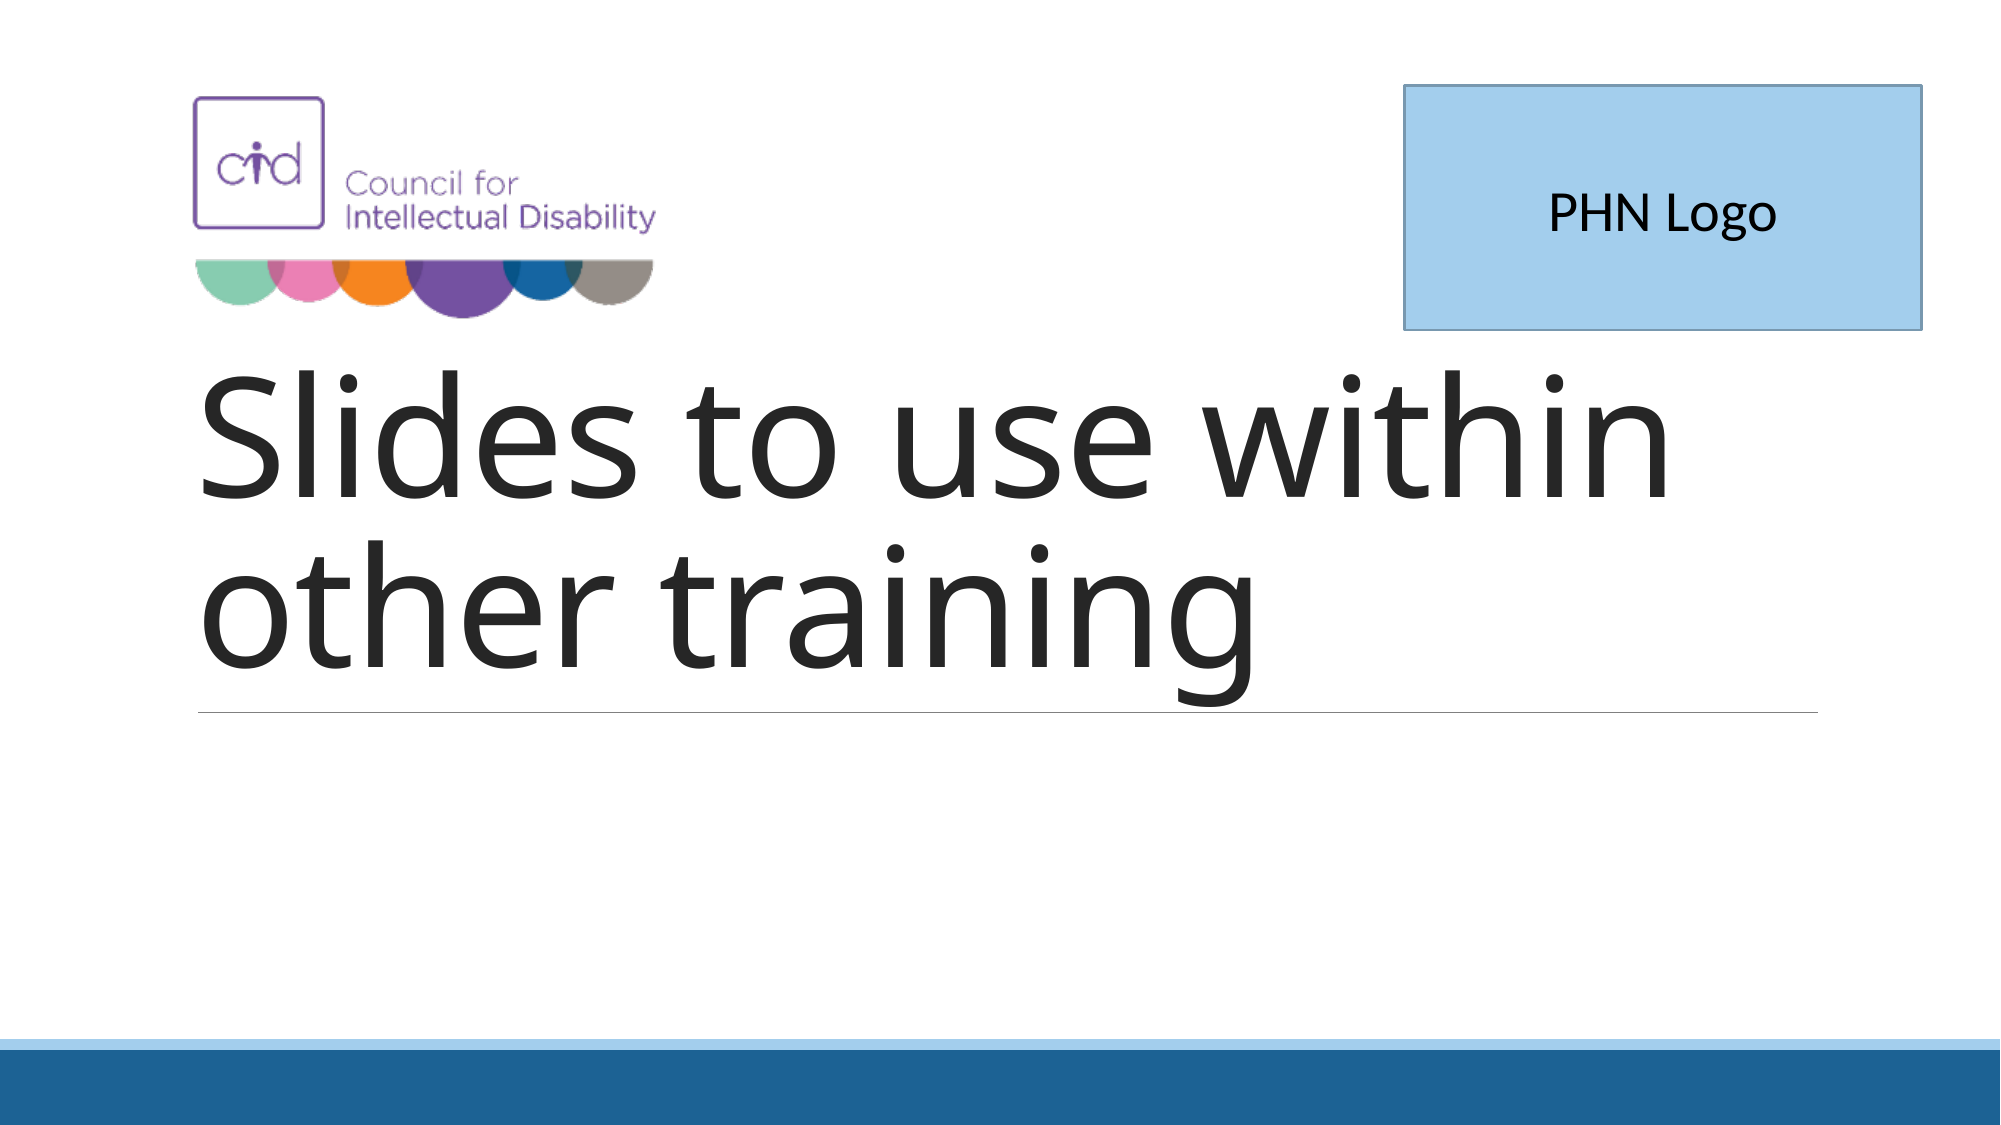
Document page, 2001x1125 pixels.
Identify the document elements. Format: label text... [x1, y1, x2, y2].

text_box PHN Logo [1403, 84, 1923, 331]
title Slides to use within other training [180, 124, 1830, 710]
picture [179, 84, 670, 331]
